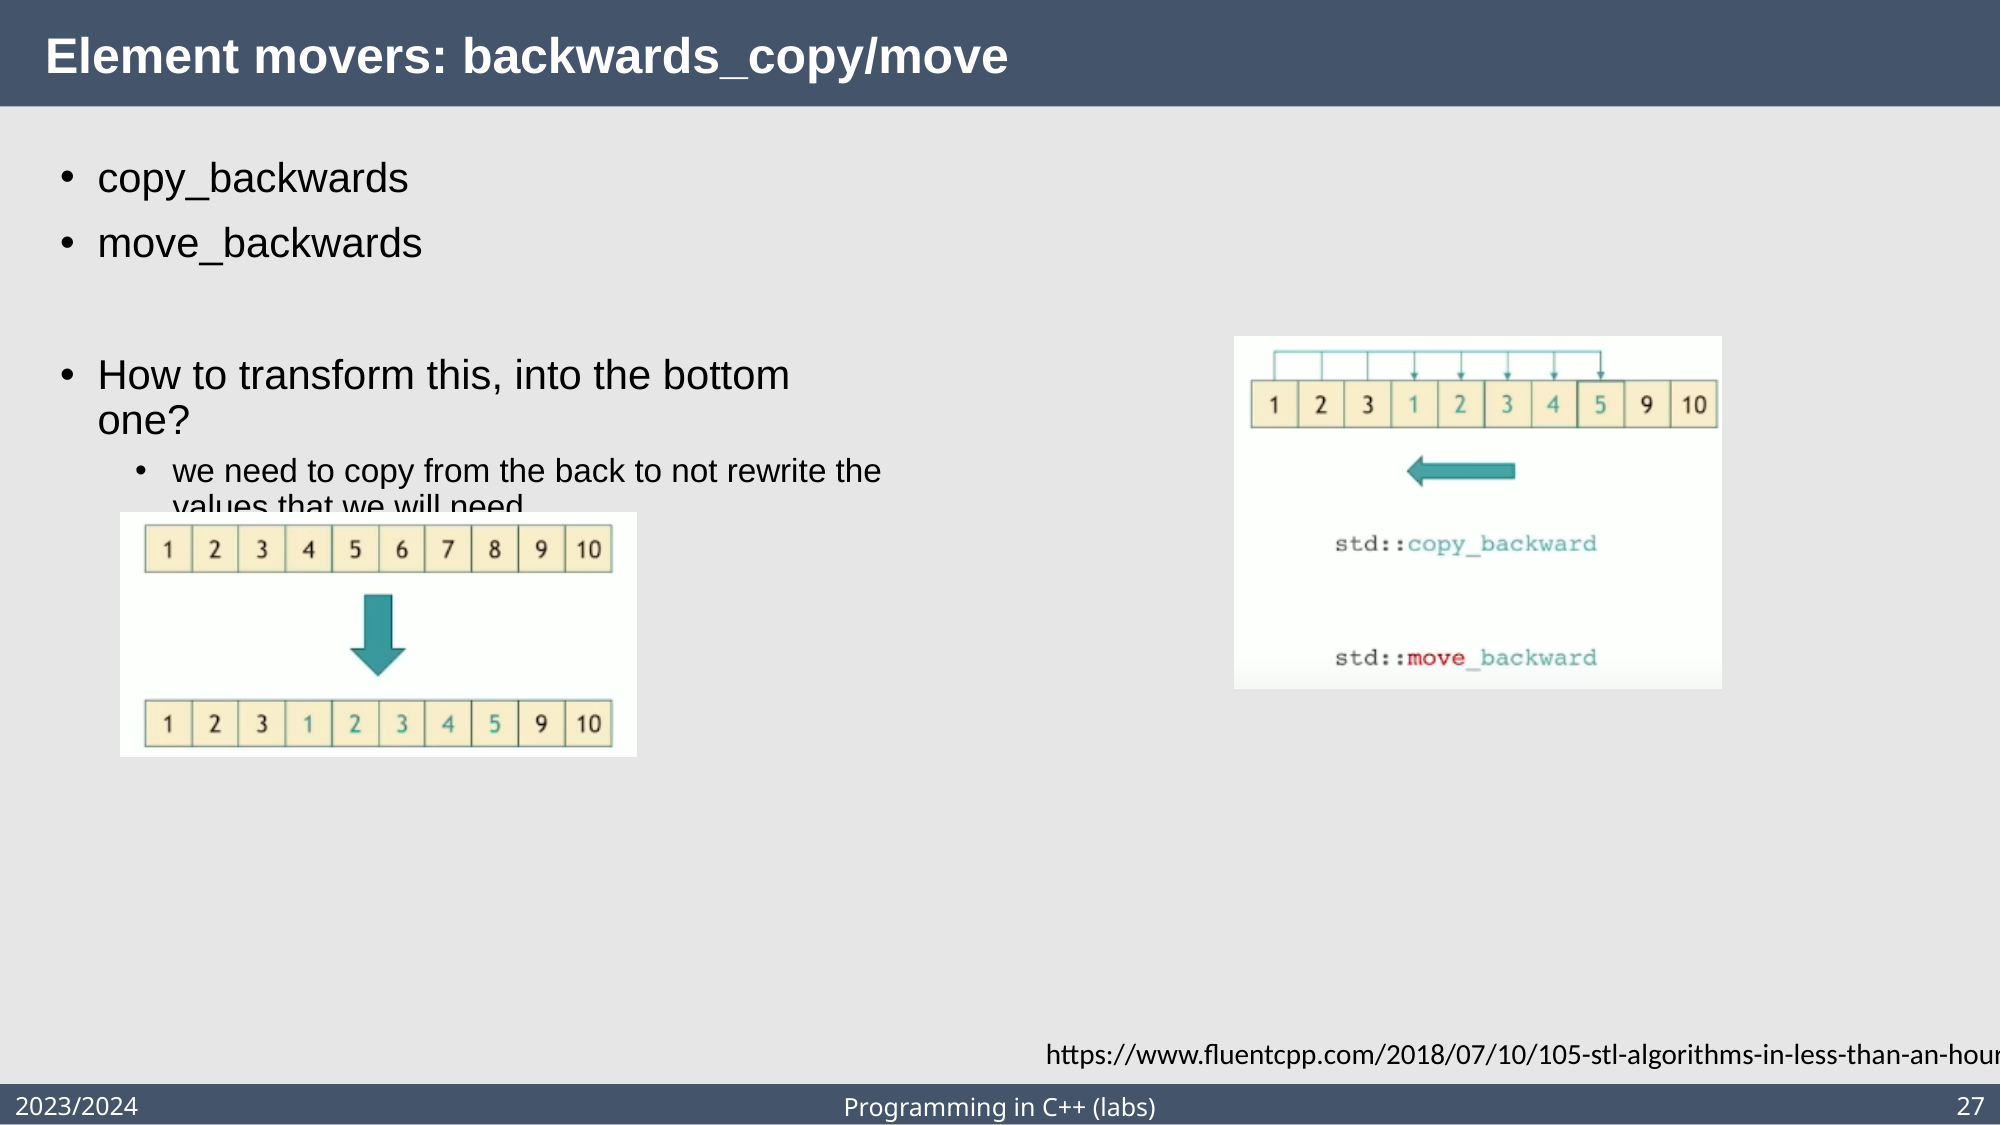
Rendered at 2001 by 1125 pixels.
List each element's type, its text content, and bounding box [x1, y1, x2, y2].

text_box Programming in C++ (labs) [662, 1084, 1338, 1125]
list copy_backwards move_backwards How to transform this, into the bottom one? we need to copy from the back to not rewrite the values that we will need [45, 148, 908, 1041]
text_box https://www.fluentcpp.com/2018/07/10/105-stl-algorithms-in-less-than-an-hour/ [1030, 1028, 2000, 1078]
text_box 27 [1550, 1082, 2000, 1124]
text_box 2023/2024 [0, 1082, 450, 1124]
picture [120, 512, 637, 757]
picture [1234, 336, 1722, 689]
title Element movers: backwards_copy/move [0, 0, 2000, 107]
